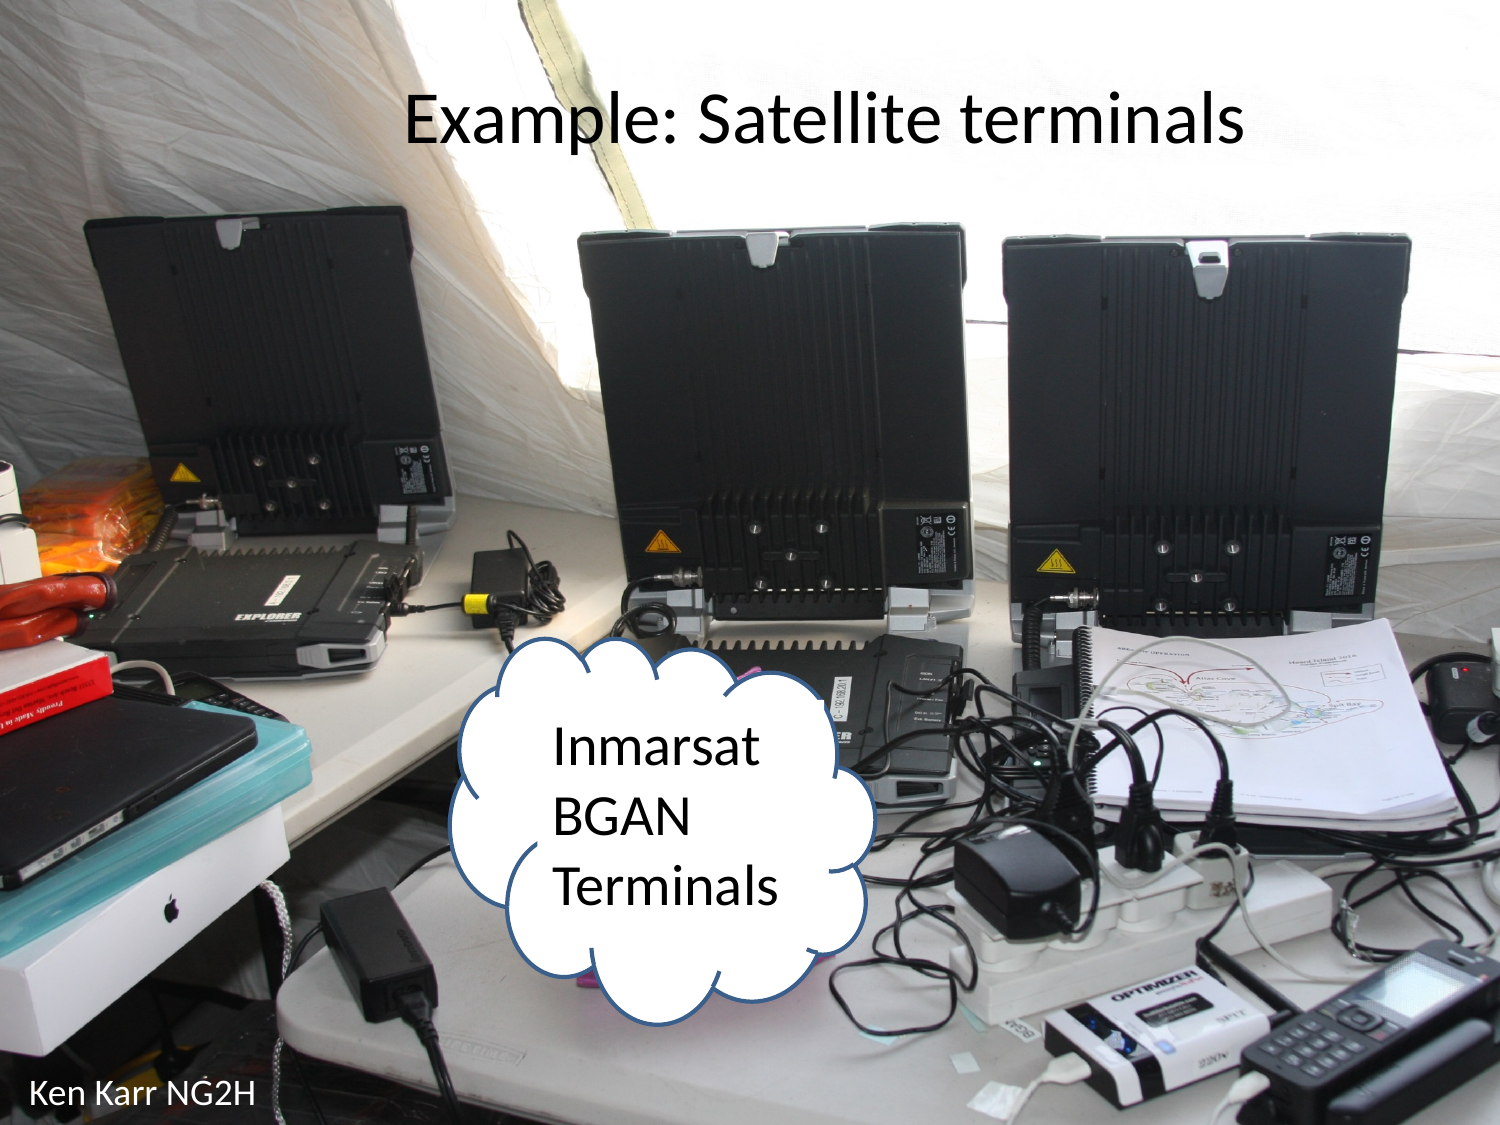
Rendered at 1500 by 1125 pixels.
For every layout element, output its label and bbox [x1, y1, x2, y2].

text_box [449, 637, 876, 1024]
picture [0, 0, 1500, 1125]
